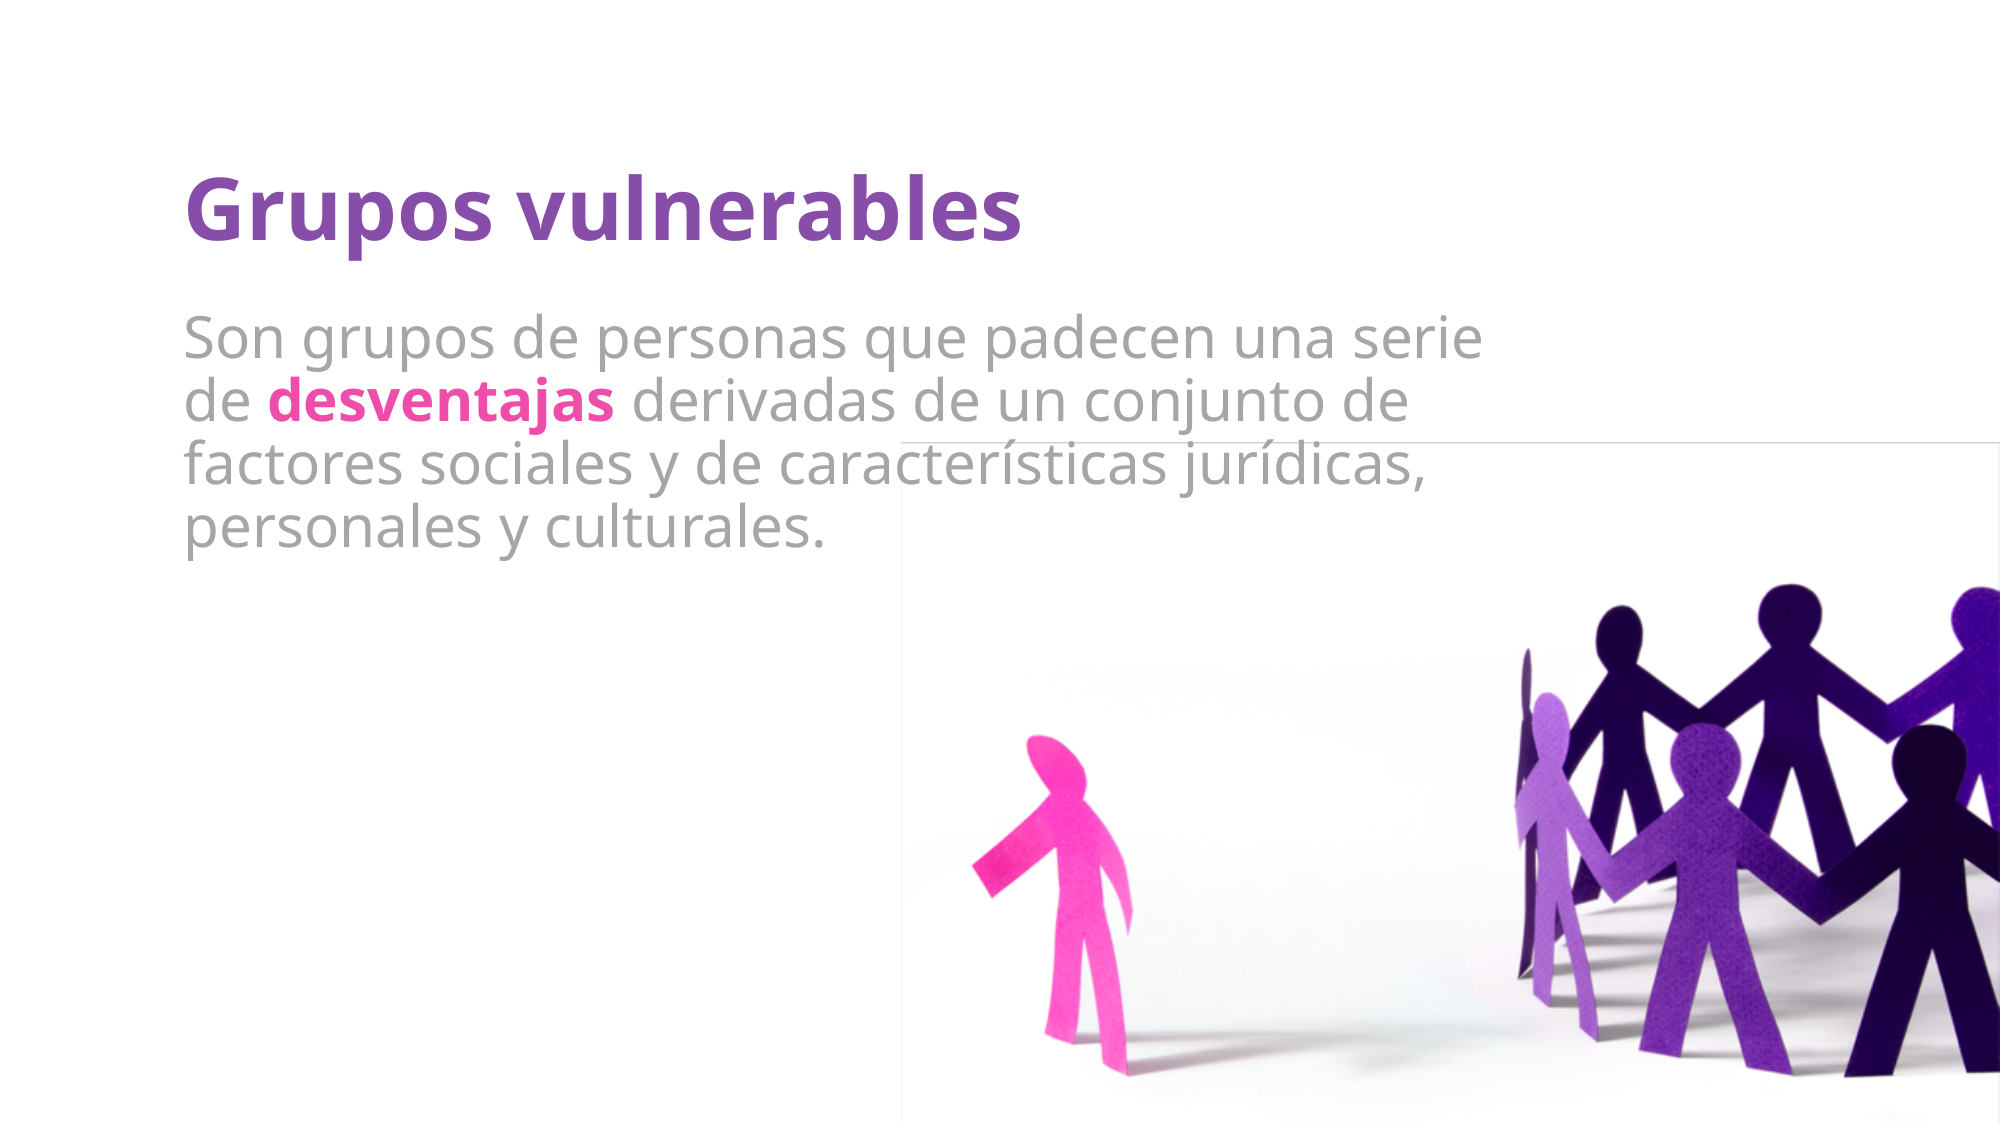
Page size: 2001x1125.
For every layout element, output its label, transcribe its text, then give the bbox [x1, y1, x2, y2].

picture [901, 442, 2000, 1125]
list Son grupos de personas que padecen una serie de desventajas derivadas de un conjunto de factores sociales y de características jurídicas, personales y culturales. [168, 300, 1570, 589]
title Grupos vulnerables [168, 123, 1141, 300]
